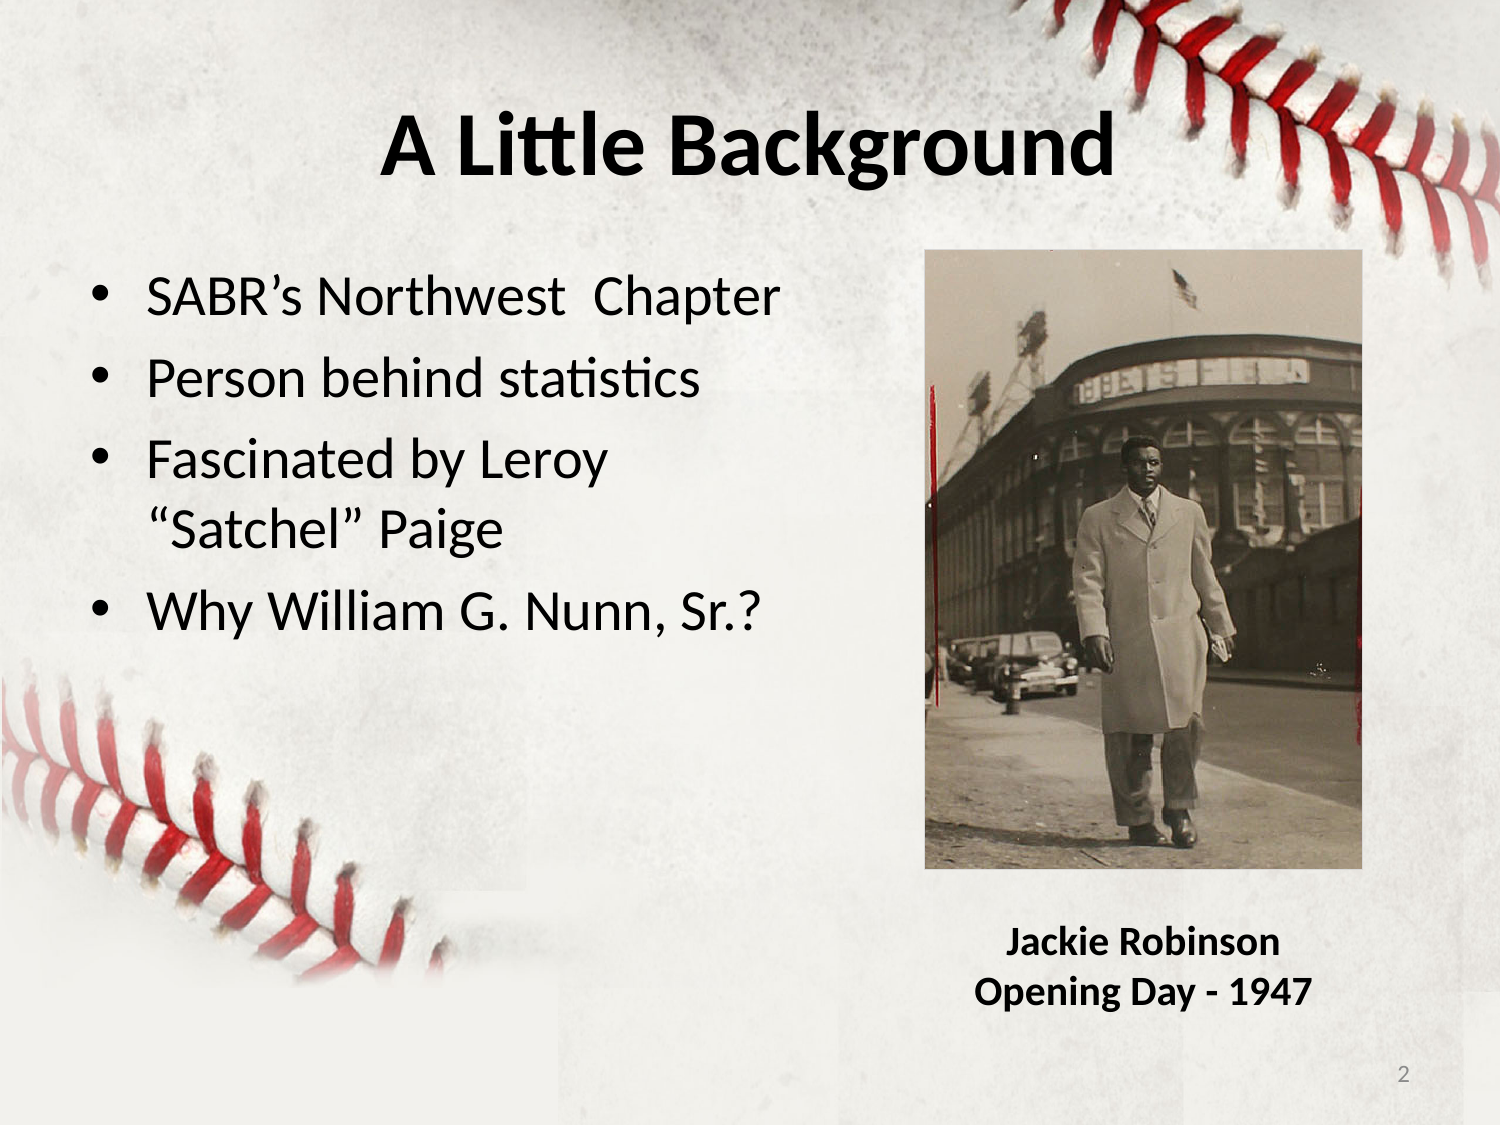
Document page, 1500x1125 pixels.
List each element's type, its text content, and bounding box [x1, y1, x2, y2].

list SABR’s Northwest Chapter Person behind statistics Fascinated by Leroy “Satchel” Paige Why William G. Nunn, Sr.? [75, 249, 800, 993]
picture [0, 0, 1500, 1125]
text_box Jackie Robinson Opening Day - 1947 [912, 906, 1375, 1022]
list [924, 249, 1363, 871]
title A Little Background [75, 45, 1425, 233]
slide_number 2 [1074, 1042, 1425, 1103]
